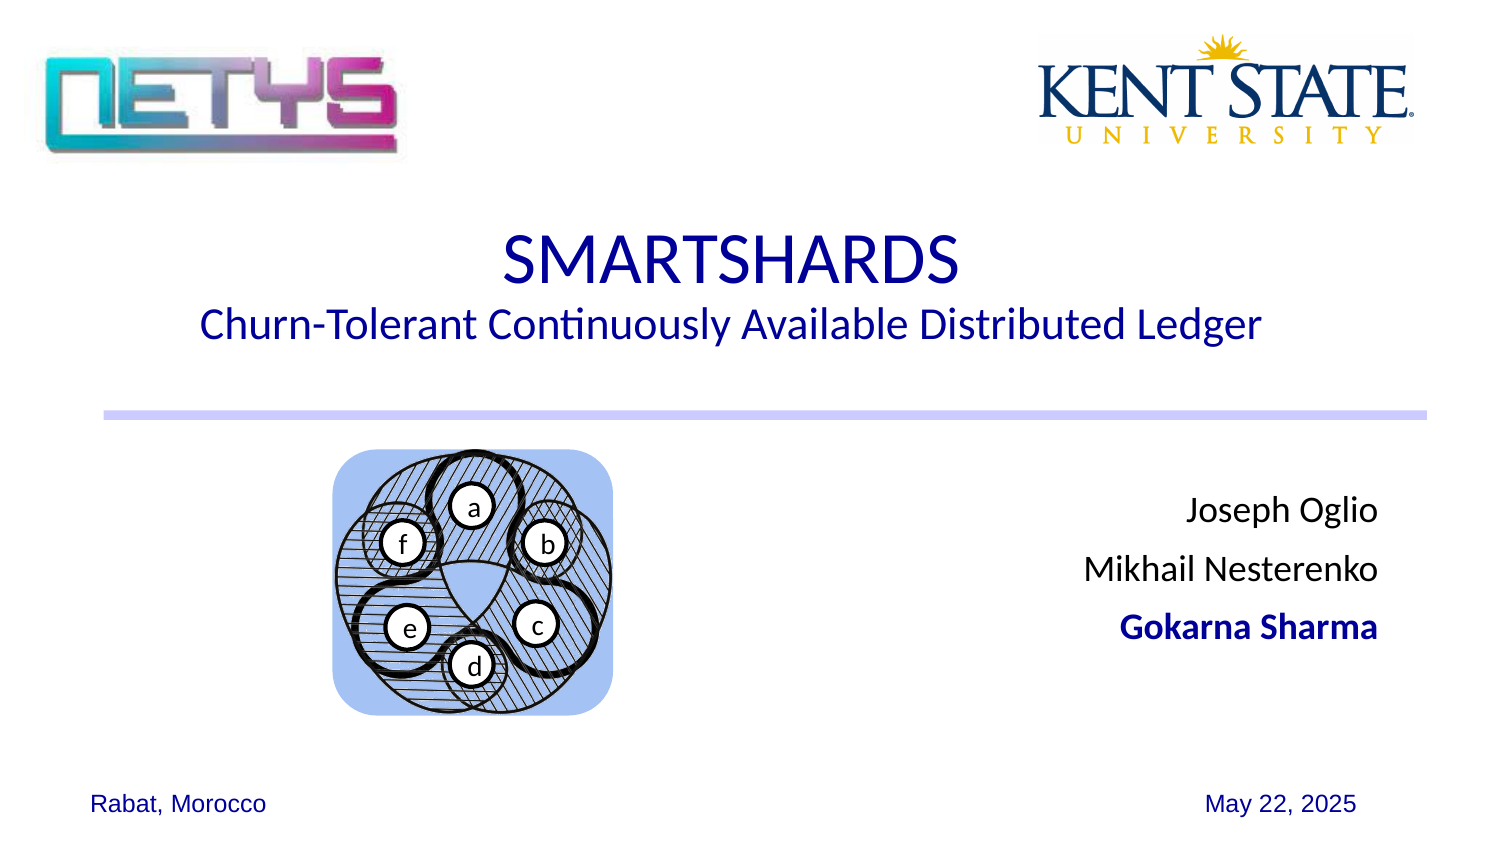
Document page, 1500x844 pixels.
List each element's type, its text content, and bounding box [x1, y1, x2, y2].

picture [1037, 33, 1414, 144]
picture [24, 24, 410, 169]
subtitle Joseph Oglio Mikhail Nesterenko Gokarna Sharma [752, 473, 1394, 692]
text_box May 22, 2025 [1189, 780, 1414, 815]
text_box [321, 449, 618, 716]
title SMARTSHARDS Churn-Tolerant Continuously Available Distributed Ledger [22, 167, 1441, 357]
text_box [103, 410, 1427, 420]
text_box Rabat, Morocco [75, 780, 414, 844]
